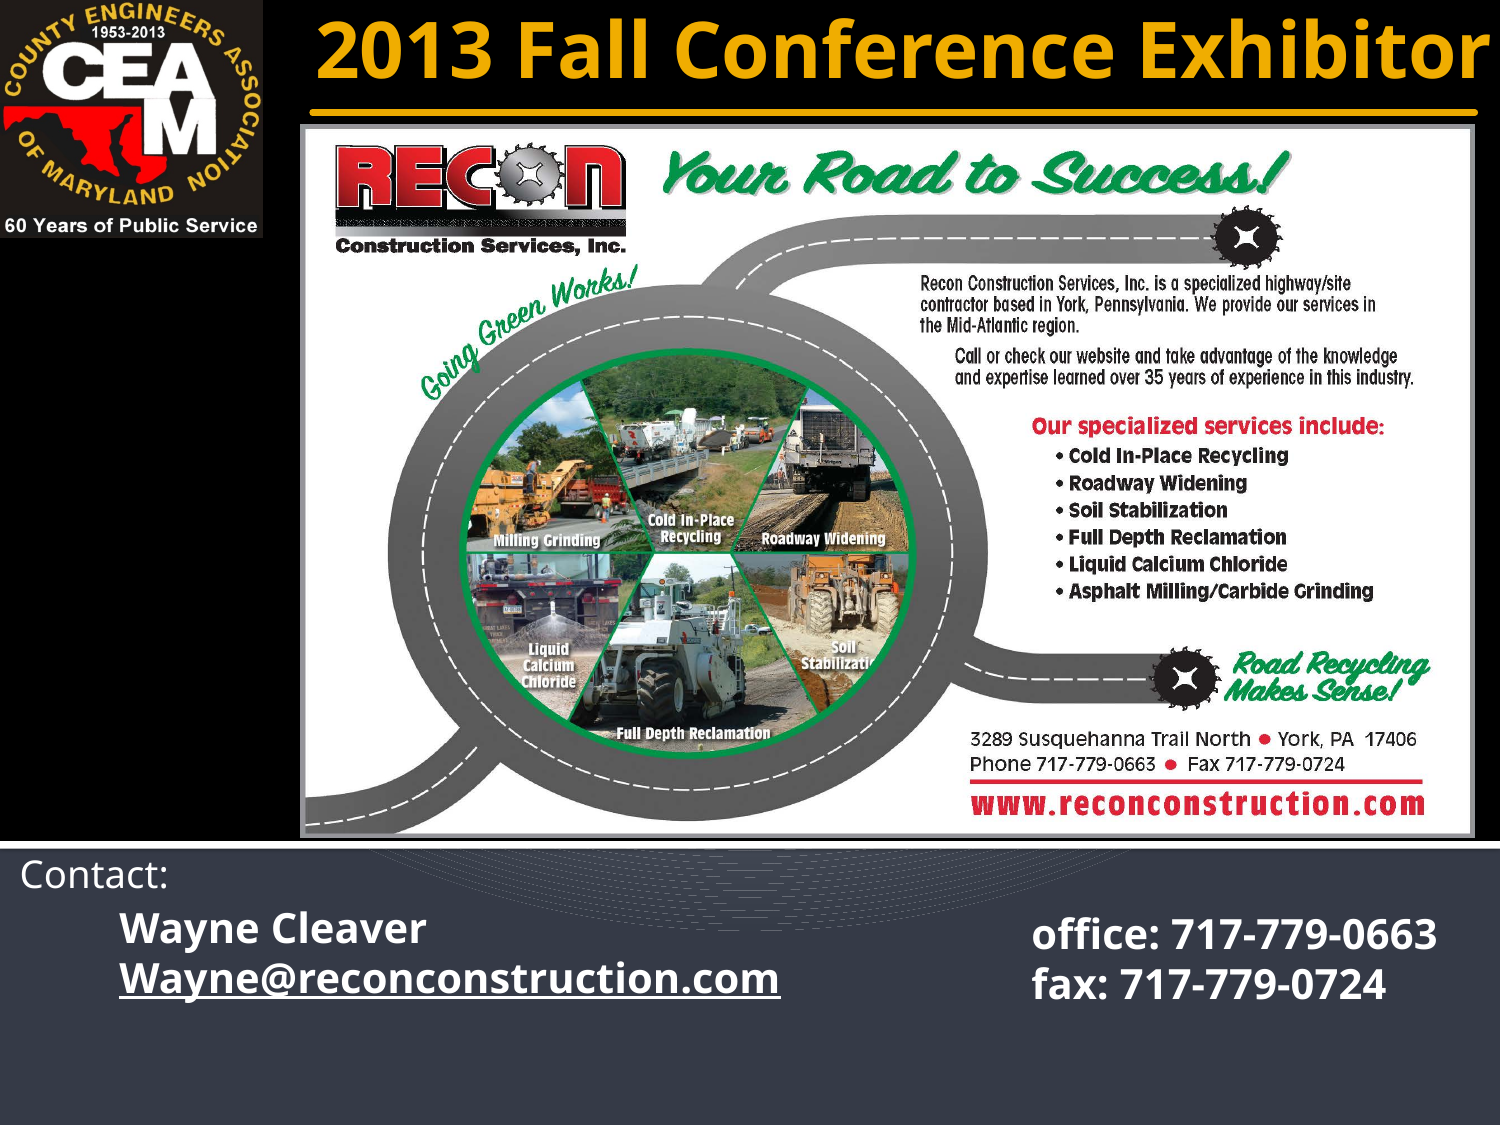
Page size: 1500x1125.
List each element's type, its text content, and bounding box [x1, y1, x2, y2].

picture [0, 0, 263, 238]
subtitle Wayne Cleaver Wayne@reconconstruction.com [99, 887, 1425, 1009]
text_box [299, 0, 1500, 188]
text_box Contact: [0, 849, 200, 896]
text_box office: 717-779-0663 fax: 717-779-0724 [1016, 900, 1454, 1016]
picture [299, 124, 1475, 838]
